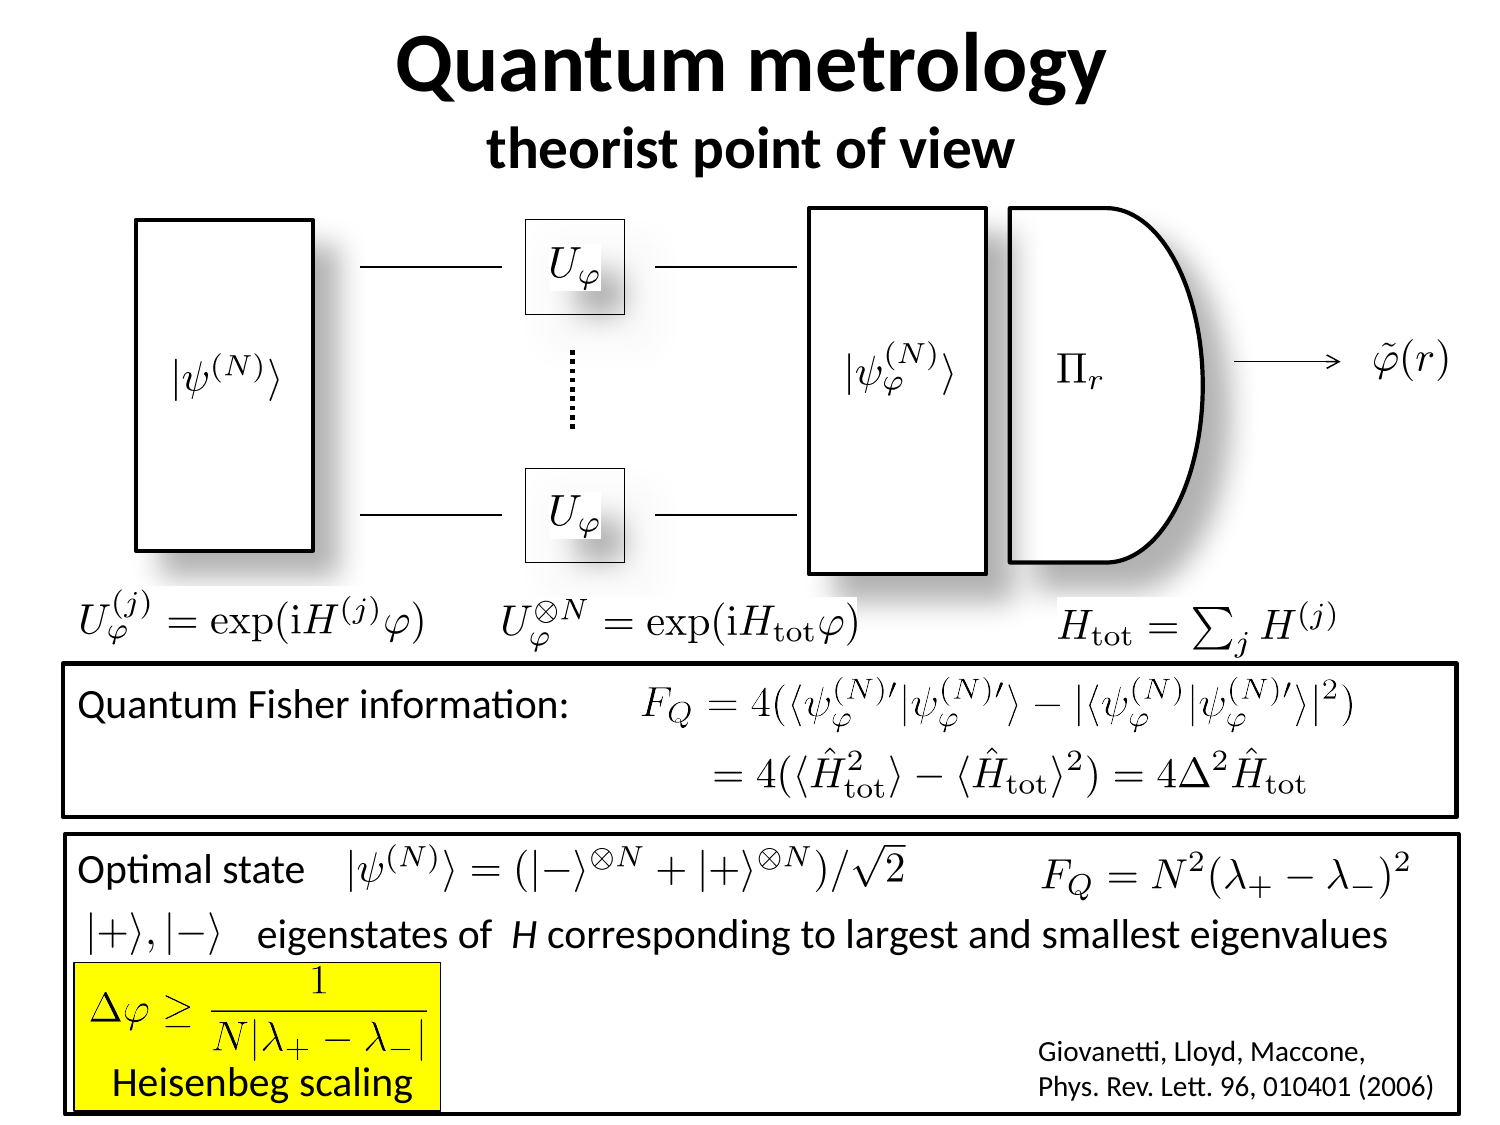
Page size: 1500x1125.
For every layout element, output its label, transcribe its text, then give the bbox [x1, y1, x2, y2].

picture [1373, 337, 1449, 384]
picture [501, 597, 857, 653]
text_box [134, 218, 315, 553]
picture [170, 349, 280, 405]
text_box [807, 206, 988, 576]
picture [525, 219, 625, 315]
title Quantum metrology theorist point of view [76, 0, 1427, 188]
text_box [1007, 206, 1205, 565]
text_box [62, 663, 1457, 818]
picture [525, 467, 625, 563]
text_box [62, 833, 1459, 1115]
picture [1056, 349, 1104, 392]
picture [1056, 597, 1337, 661]
picture [844, 337, 953, 397]
picture [79, 585, 426, 645]
